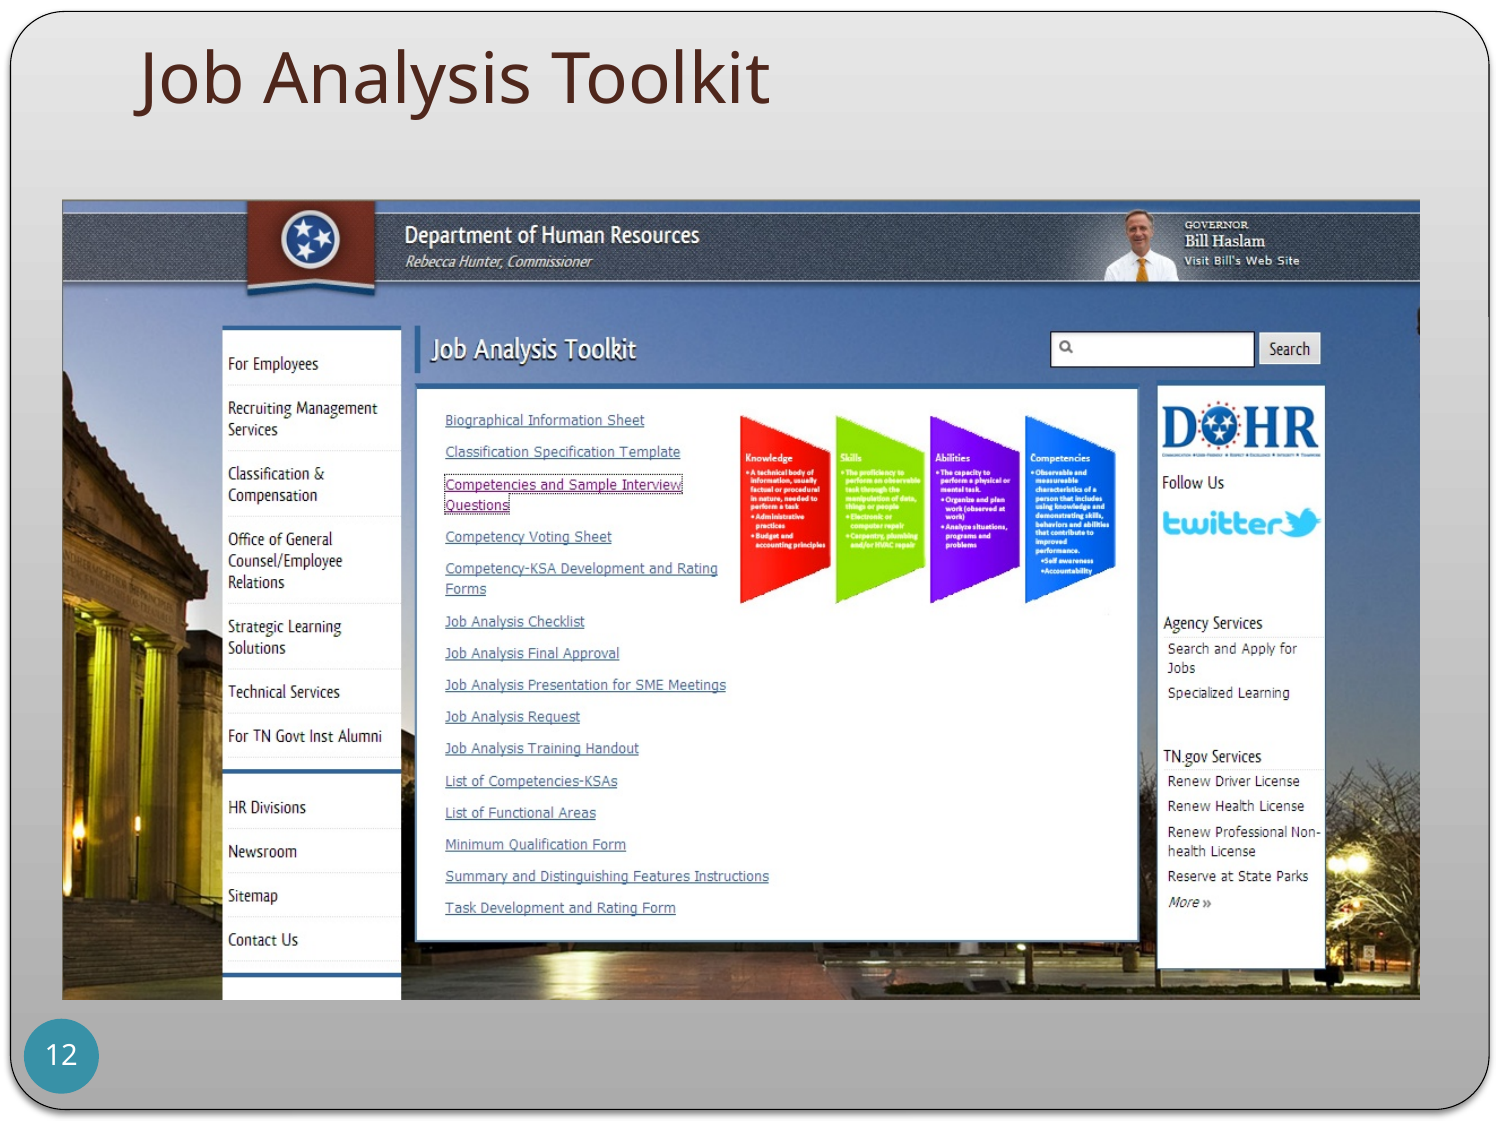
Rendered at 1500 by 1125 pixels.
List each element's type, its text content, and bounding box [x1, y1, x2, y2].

title Job Analysis Toolkit [125, 24, 1400, 133]
slide_number 12 [23, 1018, 99, 1094]
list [62, 199, 1420, 1001]
